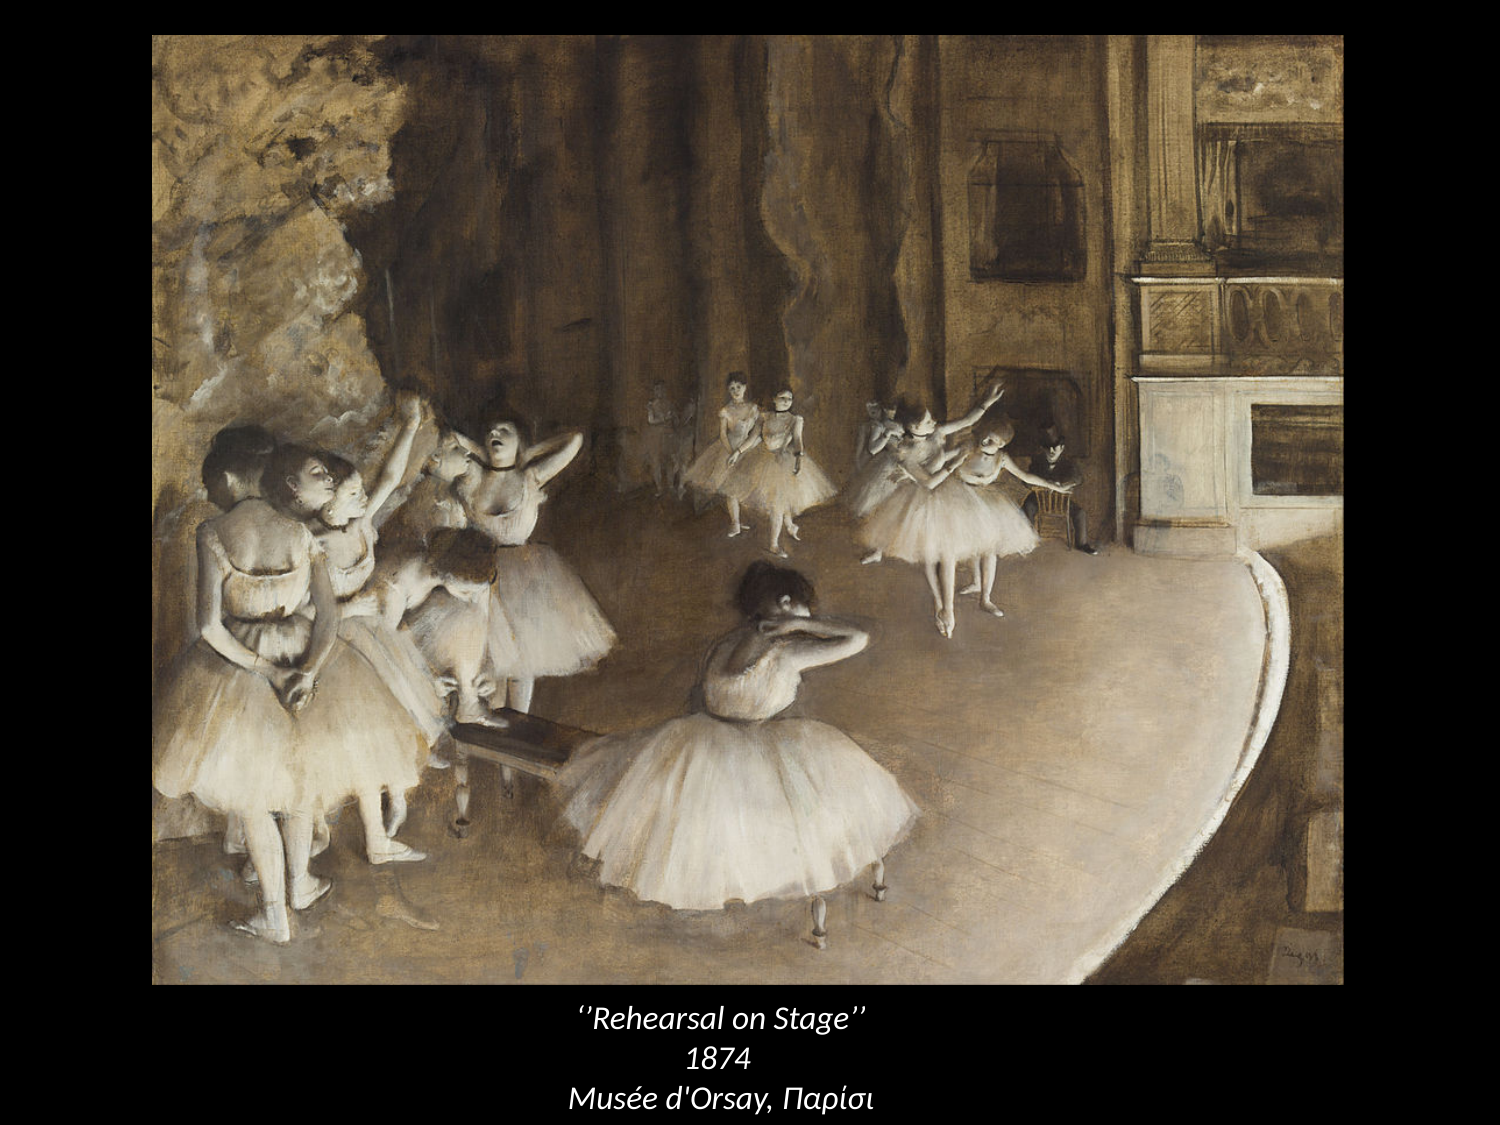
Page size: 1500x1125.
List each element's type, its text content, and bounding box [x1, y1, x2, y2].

text_box ‘’Rehearsal on Stage’’ 1874 Musée d'Orsay, Παρίσι [552, 993, 890, 1124]
picture [152, 34, 1344, 985]
